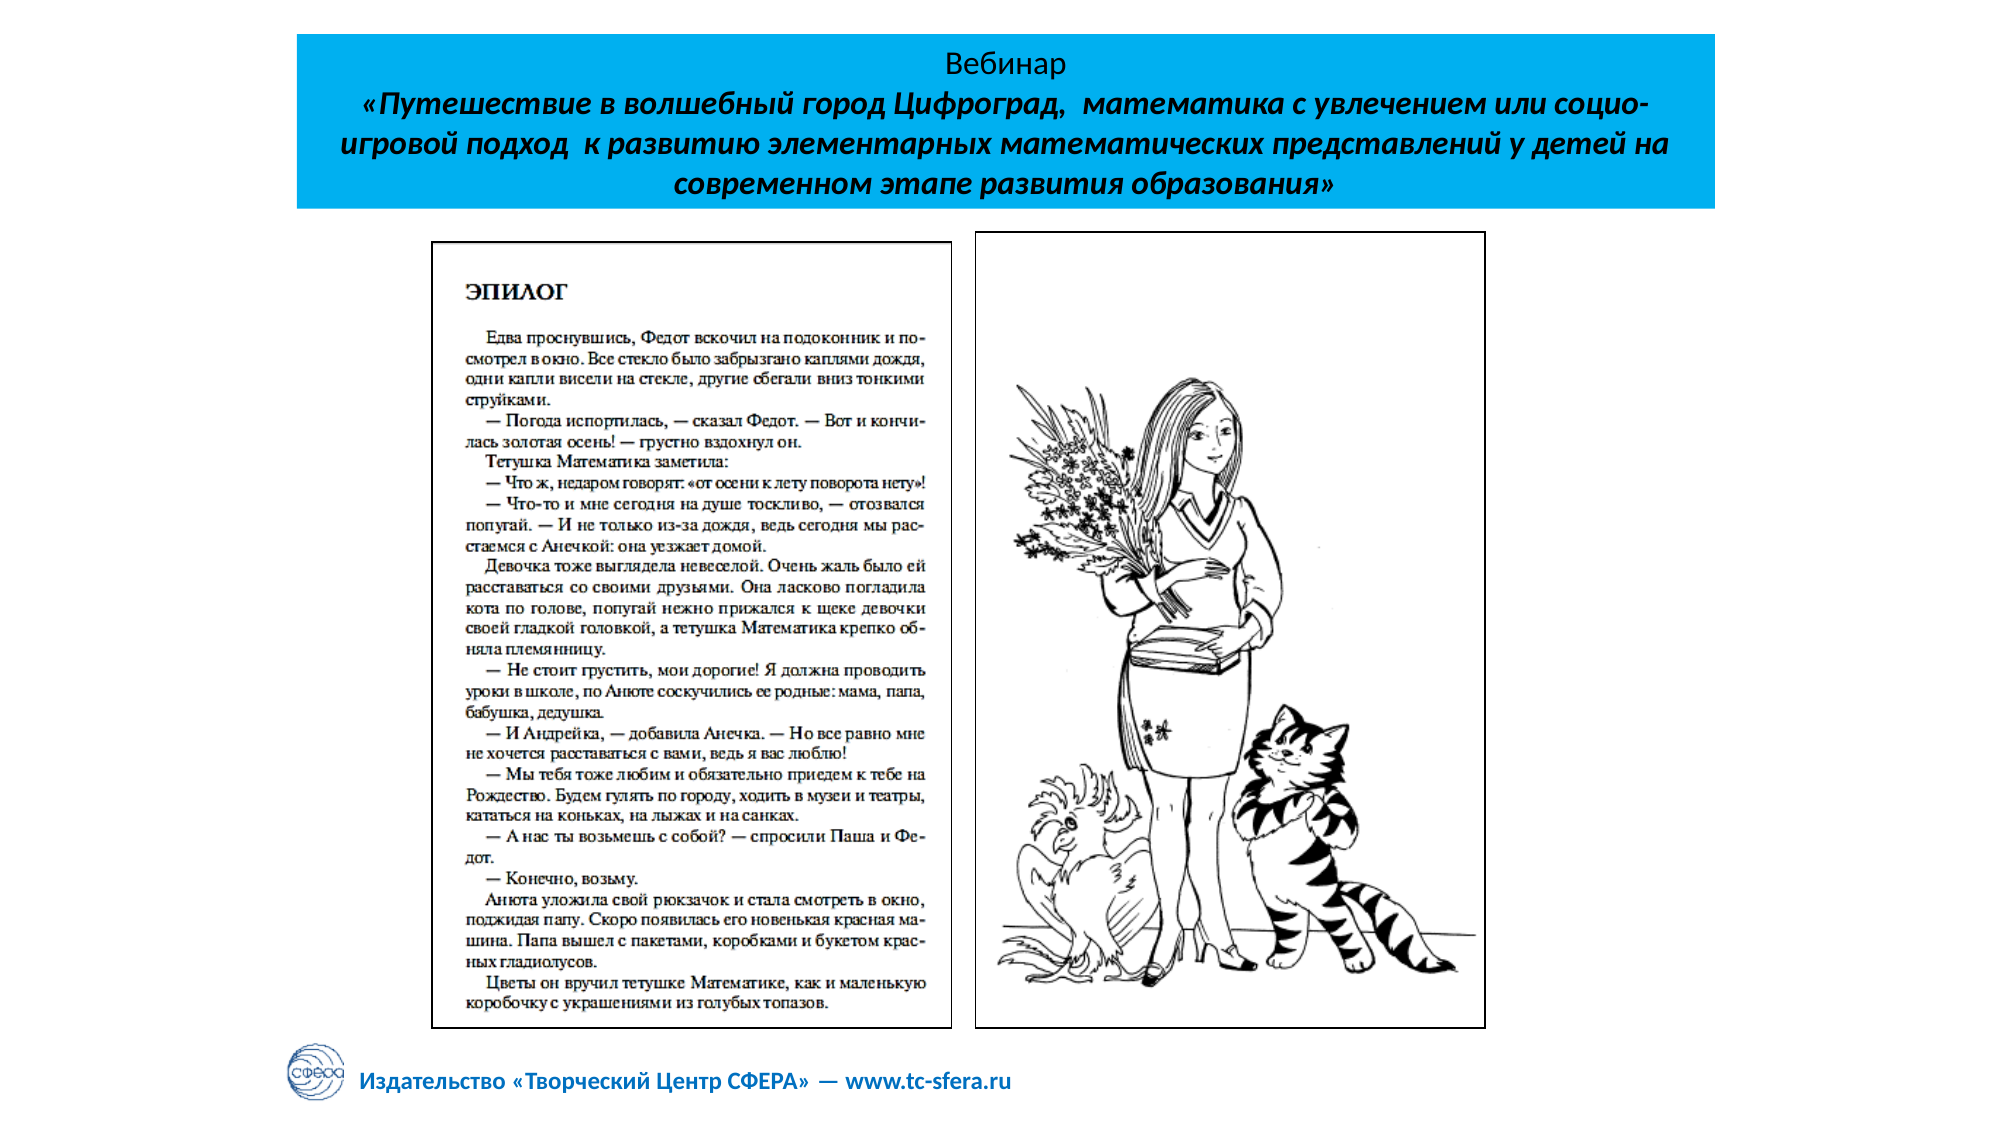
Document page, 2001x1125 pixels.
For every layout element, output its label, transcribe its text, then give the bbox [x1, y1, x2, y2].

text_box Вебинар «Путешествие в волшебный город Цифроград, математика с увлечением или социо-игровой подход к развитию элементарных математических представлений у детей на современном этапе развития образования» [296, 34, 1715, 209]
picture [432, 242, 951, 1028]
picture [976, 232, 1485, 1028]
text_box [284, 1042, 1153, 1103]
